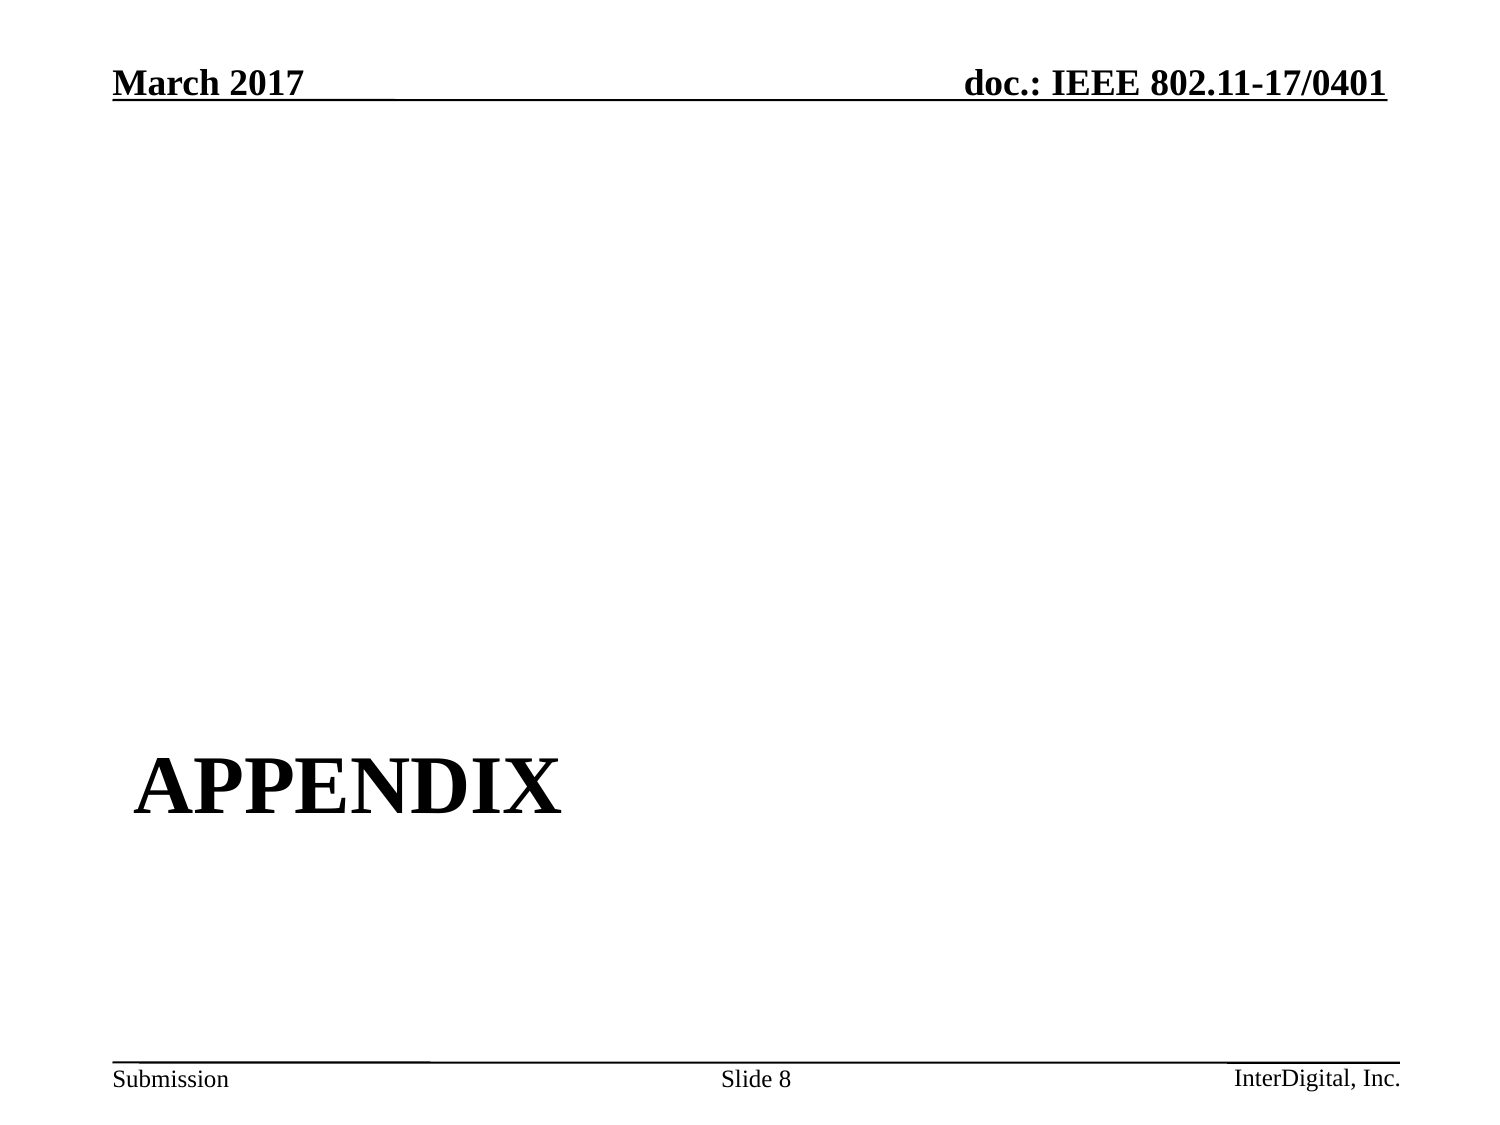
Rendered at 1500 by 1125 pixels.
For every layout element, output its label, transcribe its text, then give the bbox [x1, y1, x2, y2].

title Appendix [118, 722, 1394, 947]
slide_number Slide 8 [712, 1061, 800, 1123]
